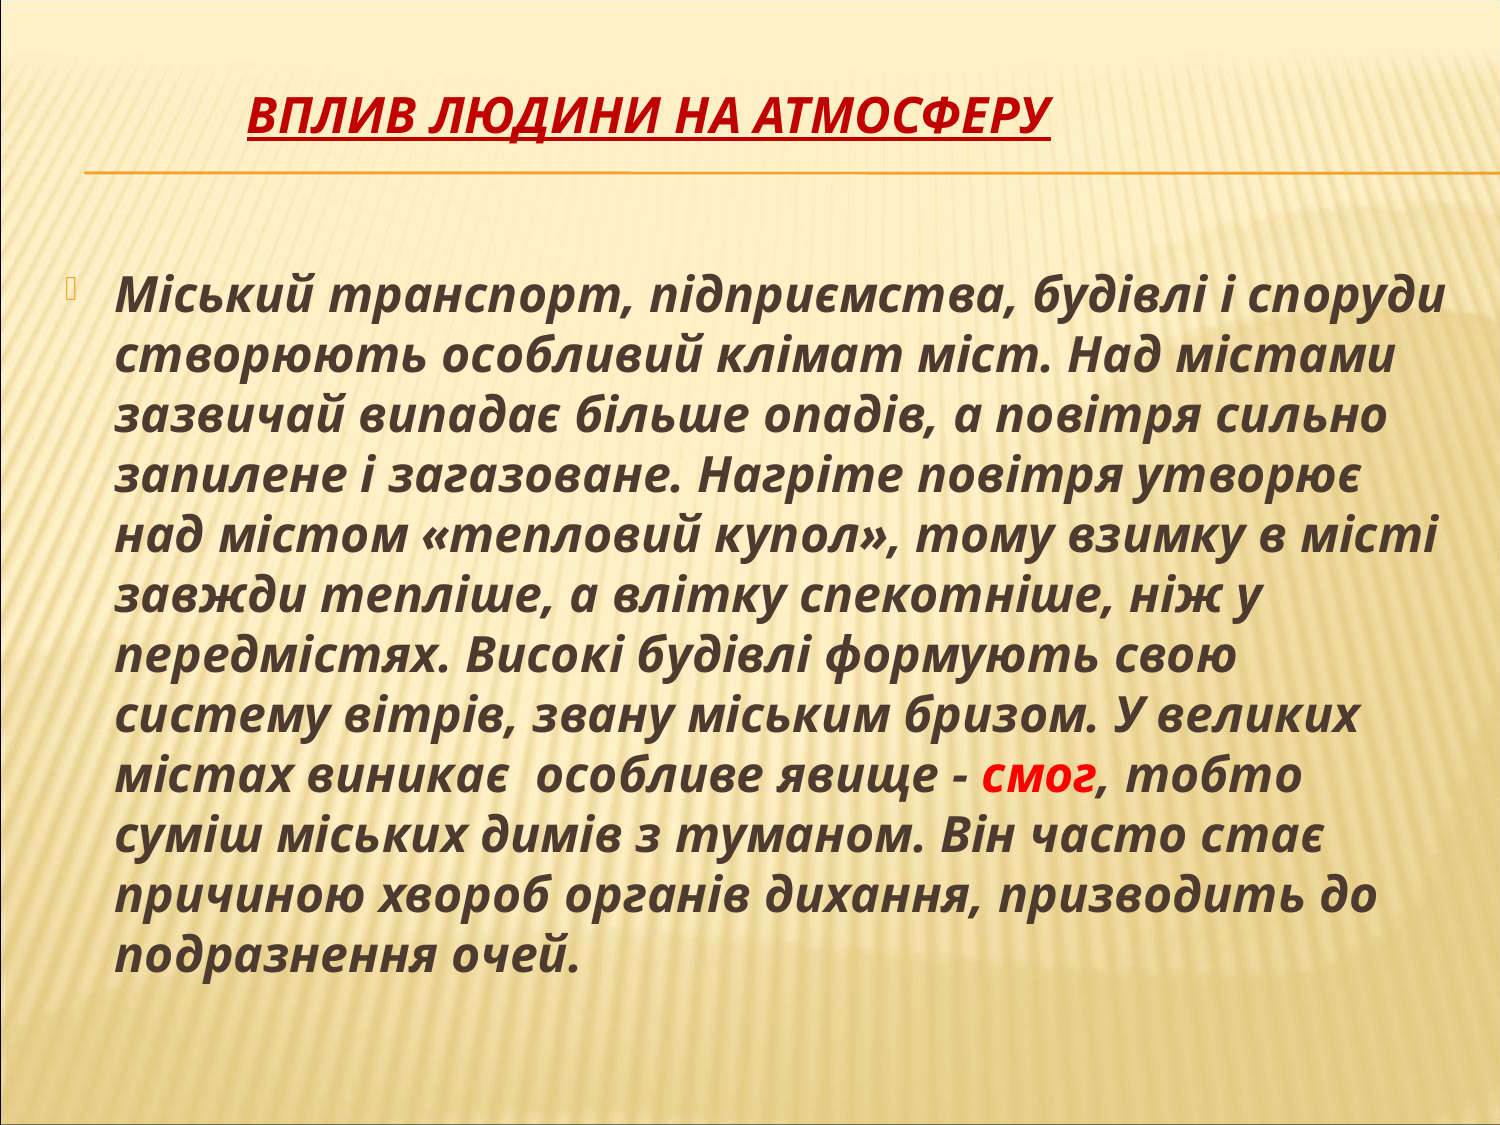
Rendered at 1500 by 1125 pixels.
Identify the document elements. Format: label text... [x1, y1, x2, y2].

list Міський транспорт, підприємства, будівлі і споруди створюють особливий клімат міст. Над містами зазвичай випадає більше опадів, а повітря сильно запилене і загазоване. Нагріте повітря утворює над містом «тепловий купол», тому взимку в місті завжди тепліше, а влітку спекотніше, ніж у передмістях. Високі будівлі формують свою систему вітрів, звану міським бризом. У великих містах виникає особливе явище - смог, тобто суміш міських димів з туманом. Він часто стає причиною хвороб органів дихання, призводить до подразнення очей. [49, 254, 1476, 998]
picture [0, 0, 1500, 1125]
title вплив людини на атмосферу [50, 75, 1475, 213]
